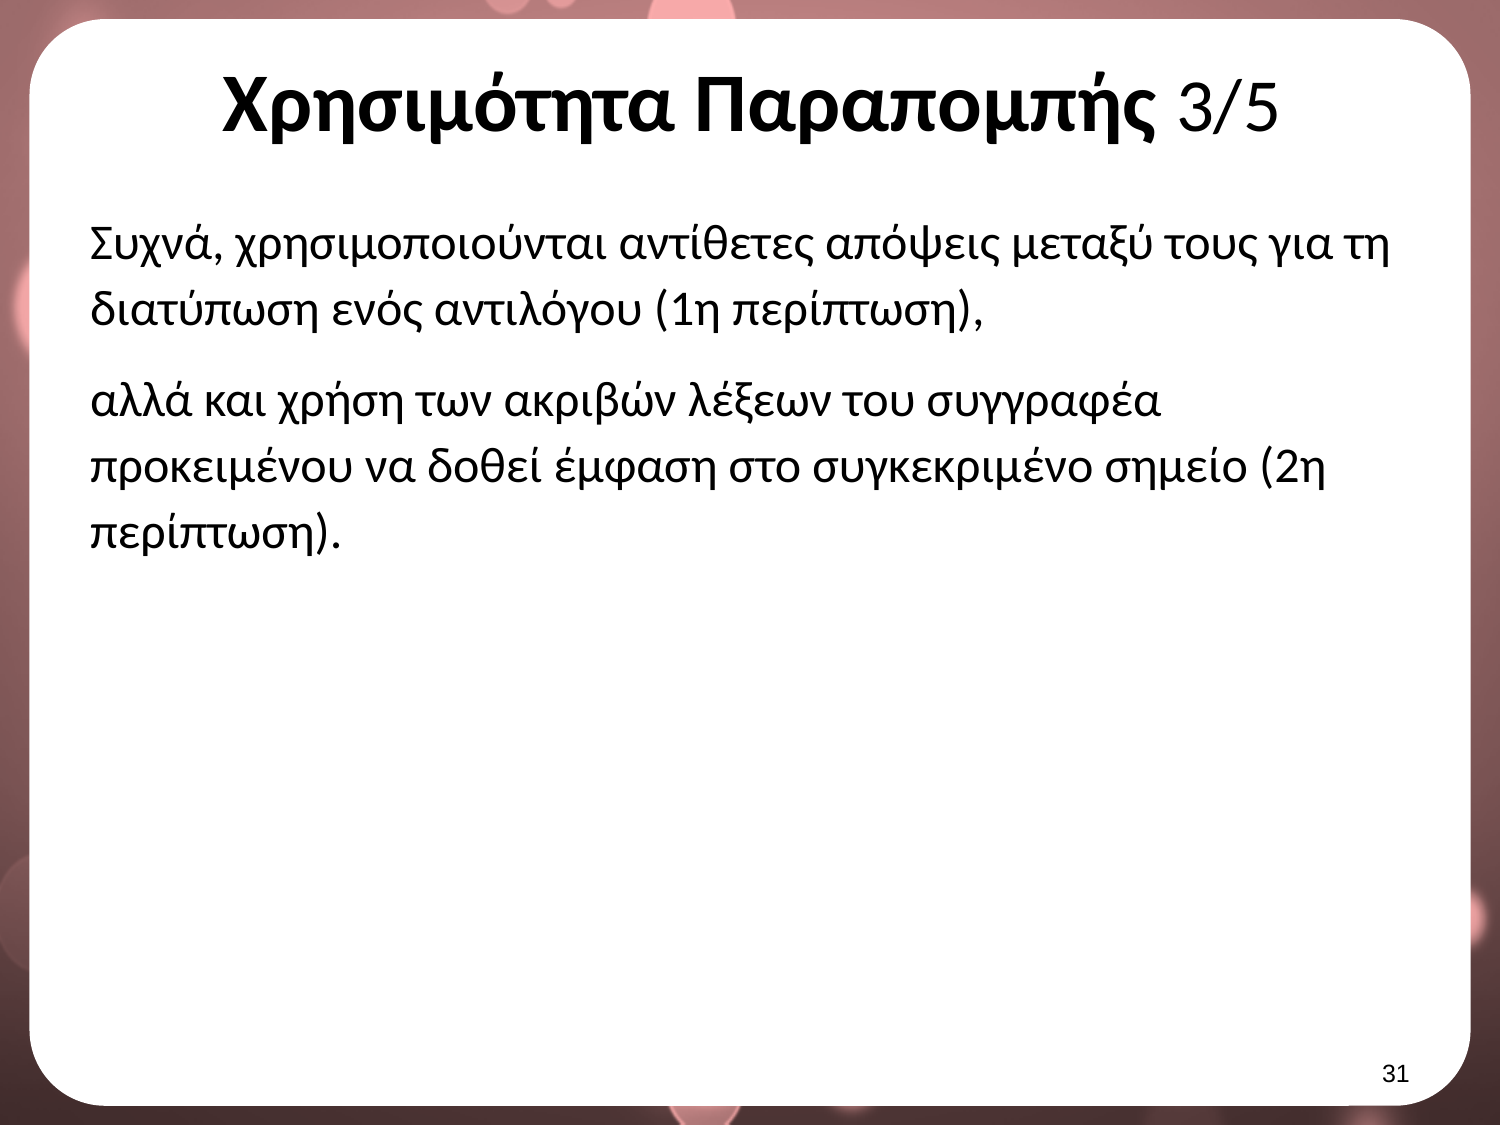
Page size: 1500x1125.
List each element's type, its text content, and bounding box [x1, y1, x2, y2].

slide_number 30 [1074, 1042, 1425, 1103]
list Συχνά, χρησιμοποιούνται αντίθετες απόψεις μεταξύ τους για τη διατύπωση ενός αντιλόγου (1η περίπτωση), αλλά και χρήση των ακριβών λέξεων του συγγραφέα προκειμένου να δοθεί έμφαση στο συγκεκριμένο σημείο (2η περίπτωση). [75, 196, 1425, 1047]
title Χρησιμότητα Παραπομπής 3/5 [76, 23, 1427, 173]
